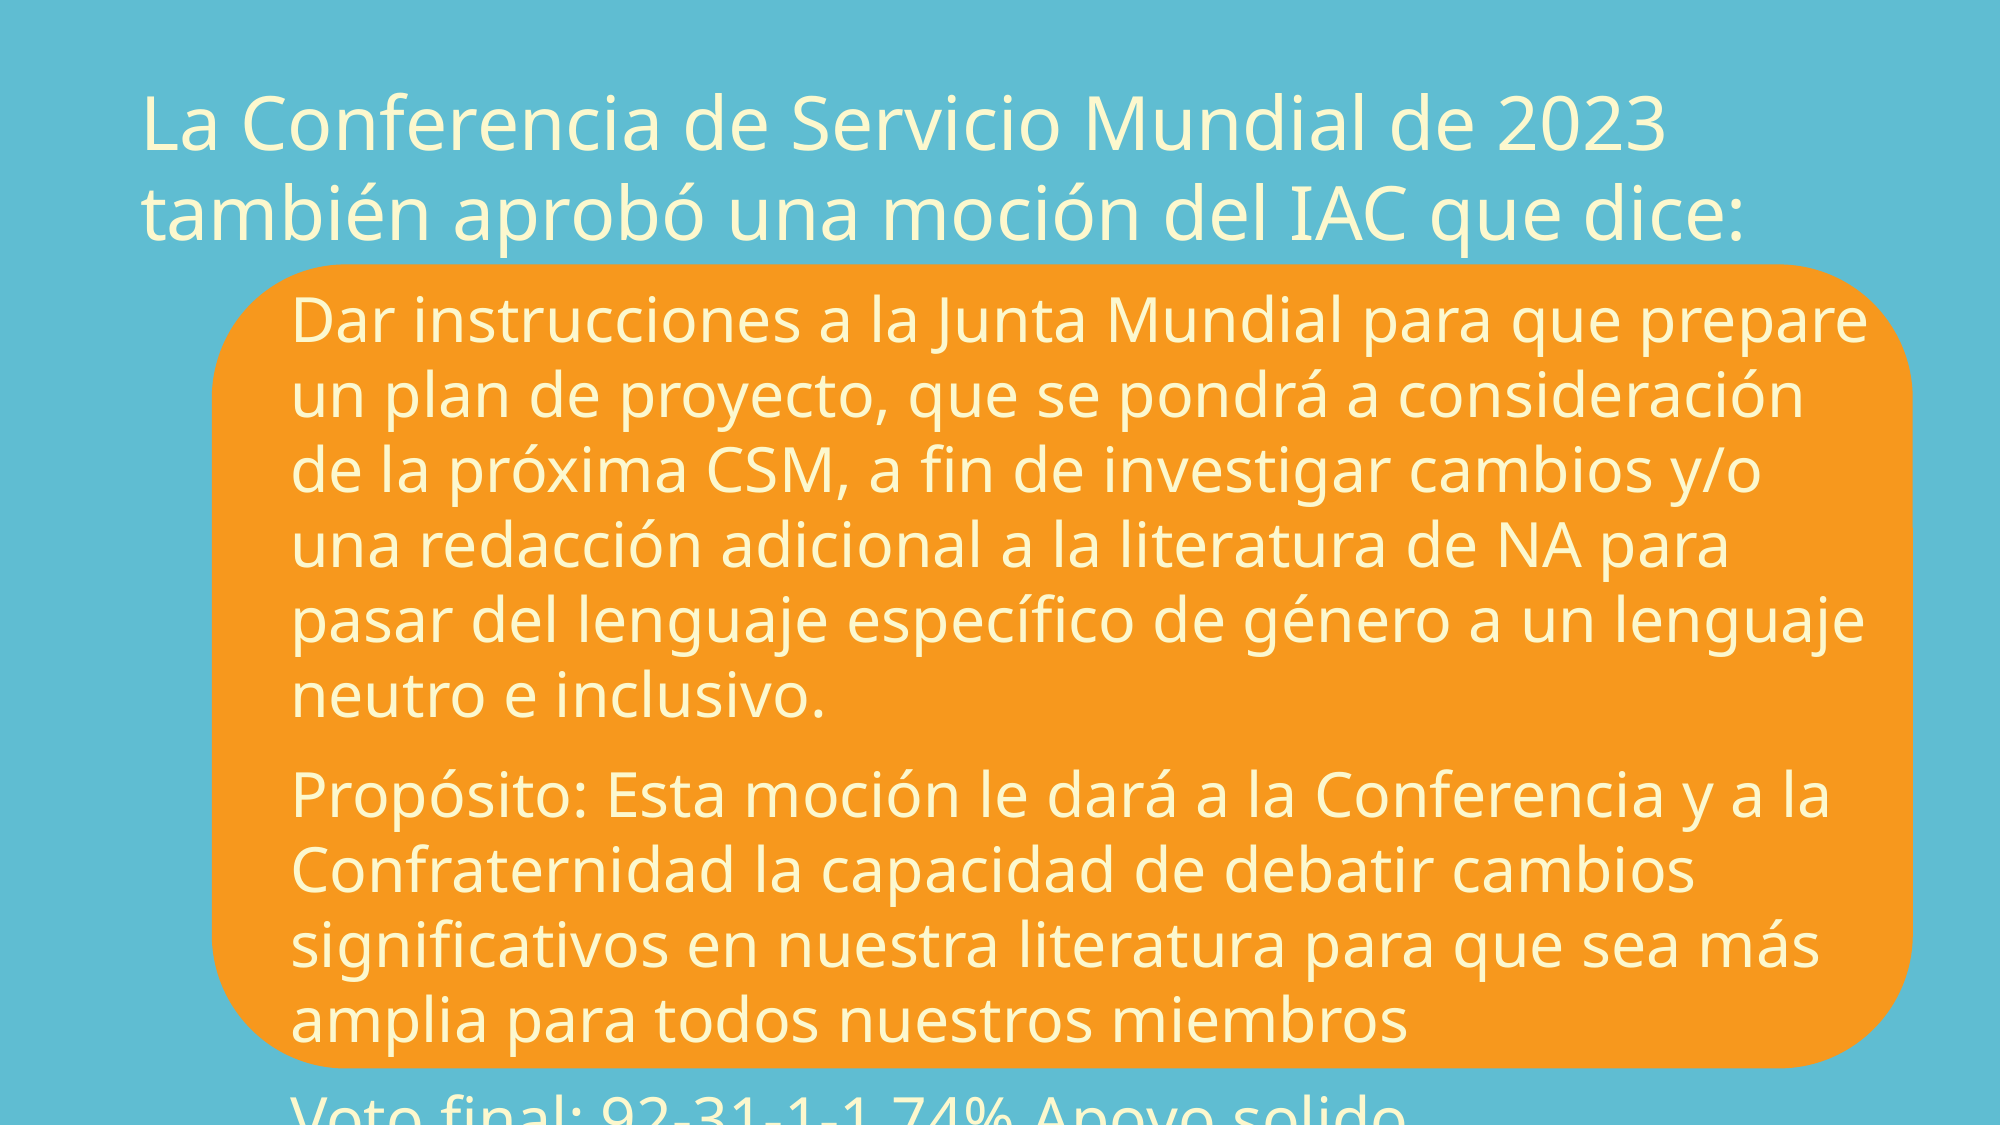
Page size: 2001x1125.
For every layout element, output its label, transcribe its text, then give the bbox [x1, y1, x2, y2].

text_box La Conferencia de Servicio Mundial de 2023 también aprobó una moción del IAC que dice: Dar instrucciones a la Junta Mundial para que prepare un plan de proyecto, que se pondrá a consideración de la próxima CSM, a fin de investigar cambios y/o una redacción adicional a la literatura de NA para pasar del lenguaje específico de género a un lenguaje neutro e inclusivo. Propósito: Esta moción le dará a la Conferencia y a la Confraternidad la capacidad de debatir cambios significativos en nuestra literatura para que sea más amplia para todos nuestros miembros Voto final: 92-31-1-1 74% Apoyo solido . [125, 68, 1902, 1125]
text_box [1902, 343, 1914, 990]
